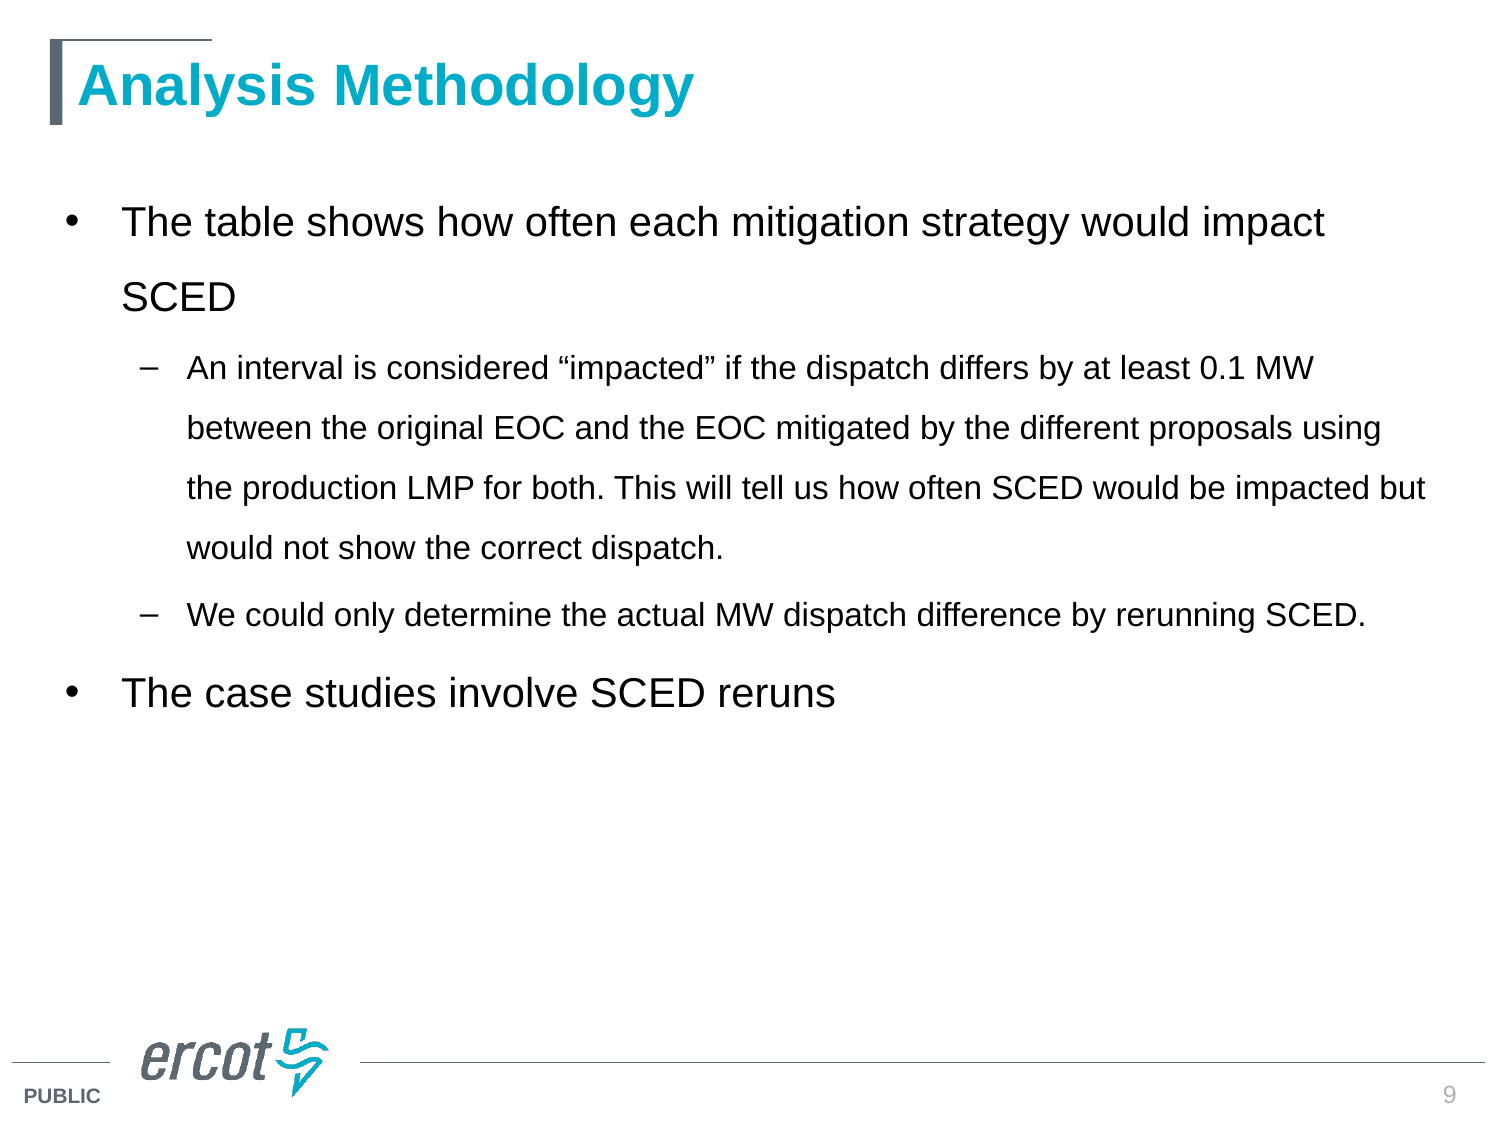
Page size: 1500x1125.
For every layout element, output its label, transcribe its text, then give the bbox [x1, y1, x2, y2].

list The table shows how often each mitigation strategy would impact SCED An interval is considered “impacted” if the dispatch differs by at least 0.1 MW between the original EOC and the EOC mitigated by the different proposals using the production LMP for both. This will tell us how often SCED would be impacted but would not show the correct dispatch. We could only determine the actual MW dispatch difference by rerunning SCED. The case studies involve SCED reruns [50, 162, 1450, 972]
slide_number 9 [1412, 1076, 1488, 1112]
title Analysis Methodology [62, 39, 1450, 162]
picture [137, 1024, 332, 1100]
